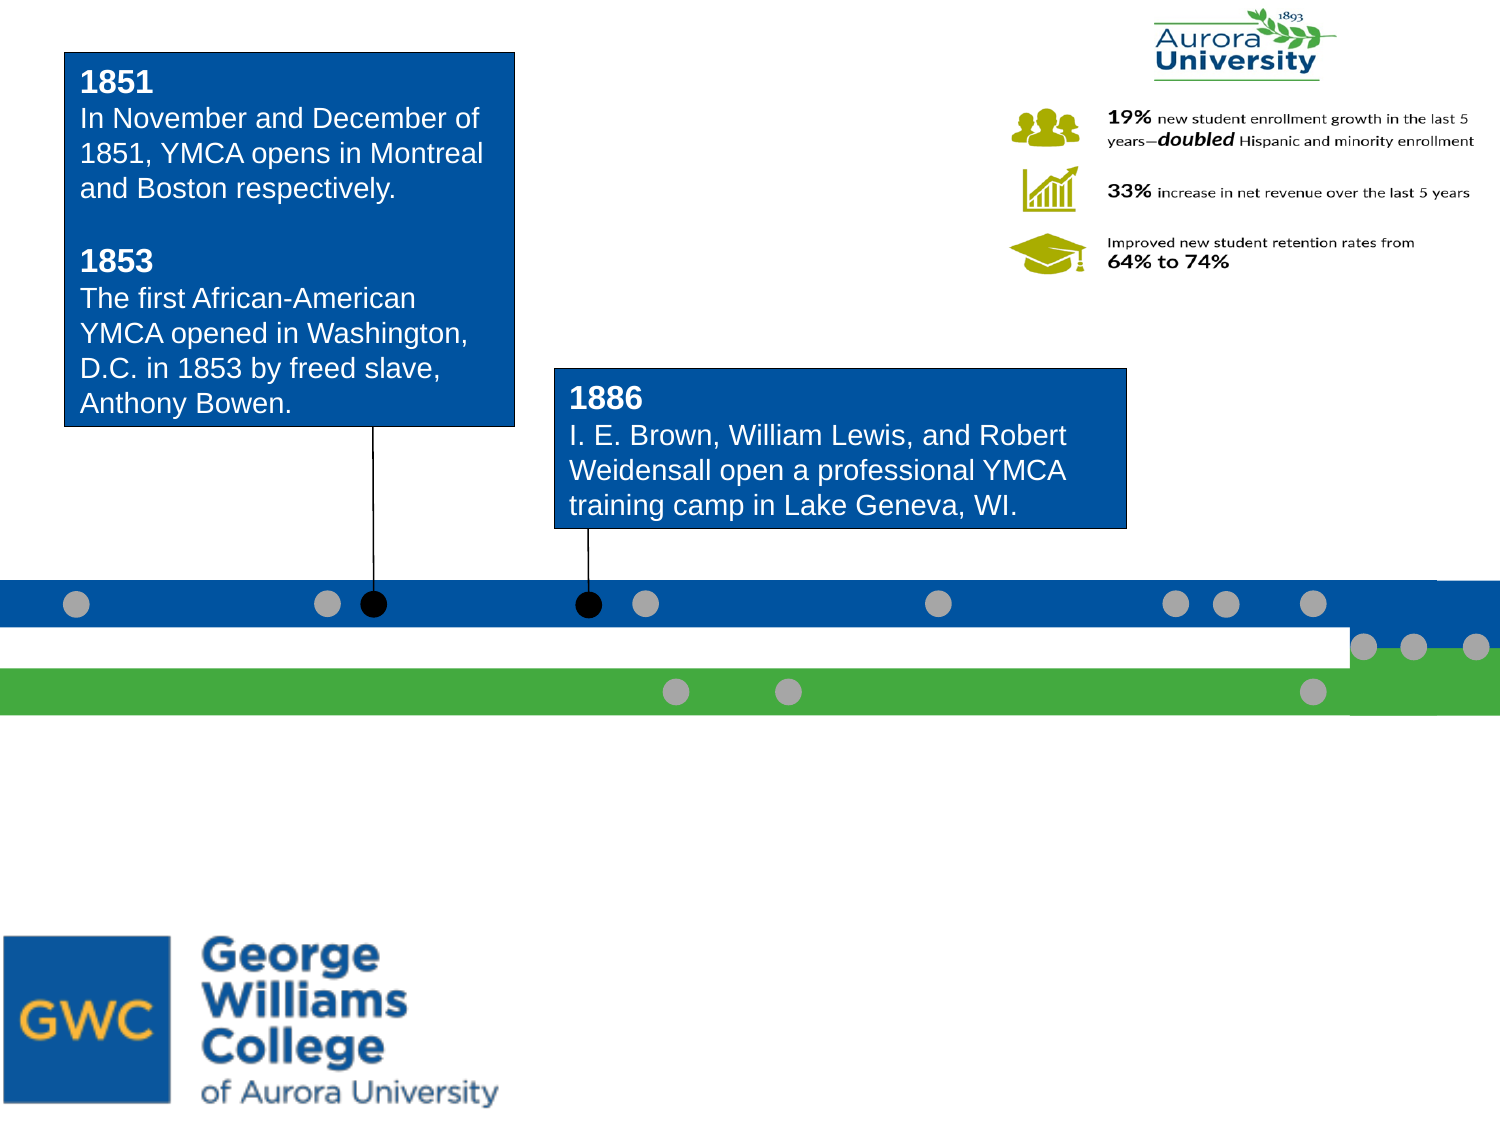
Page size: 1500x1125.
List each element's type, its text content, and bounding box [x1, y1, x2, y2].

text_box [314, 590, 341, 618]
text_box 1886 I. E. Brown, William Lewis, and Robert Weidensall open a professional YMCA training camp in Lake Geneva, WI. [554, 368, 1127, 529]
text_box [0, 666, 1345, 718]
text_box [575, 591, 603, 619]
text_box [1299, 590, 1327, 618]
picture [0, 920, 503, 1125]
text_box [632, 590, 659, 618]
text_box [1349, 580, 1500, 716]
text_box [0, 578, 1350, 629]
text_box [662, 678, 690, 706]
text_box [62, 591, 90, 618]
text_box 1851 In November and December of 1851, YMCA opens in Montreal and Boston respectively. 1853 The first African-American YMCA opened in Washington, D.C. in 1853 by freed slave, Anthony Bowen. [64, 52, 515, 427]
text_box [362, 363, 386, 616]
text_box [1212, 591, 1240, 618]
picture [996, 0, 1500, 283]
text_box [1299, 678, 1327, 706]
text_box [1162, 590, 1190, 618]
text_box [925, 590, 952, 618]
text_box [775, 678, 802, 706]
